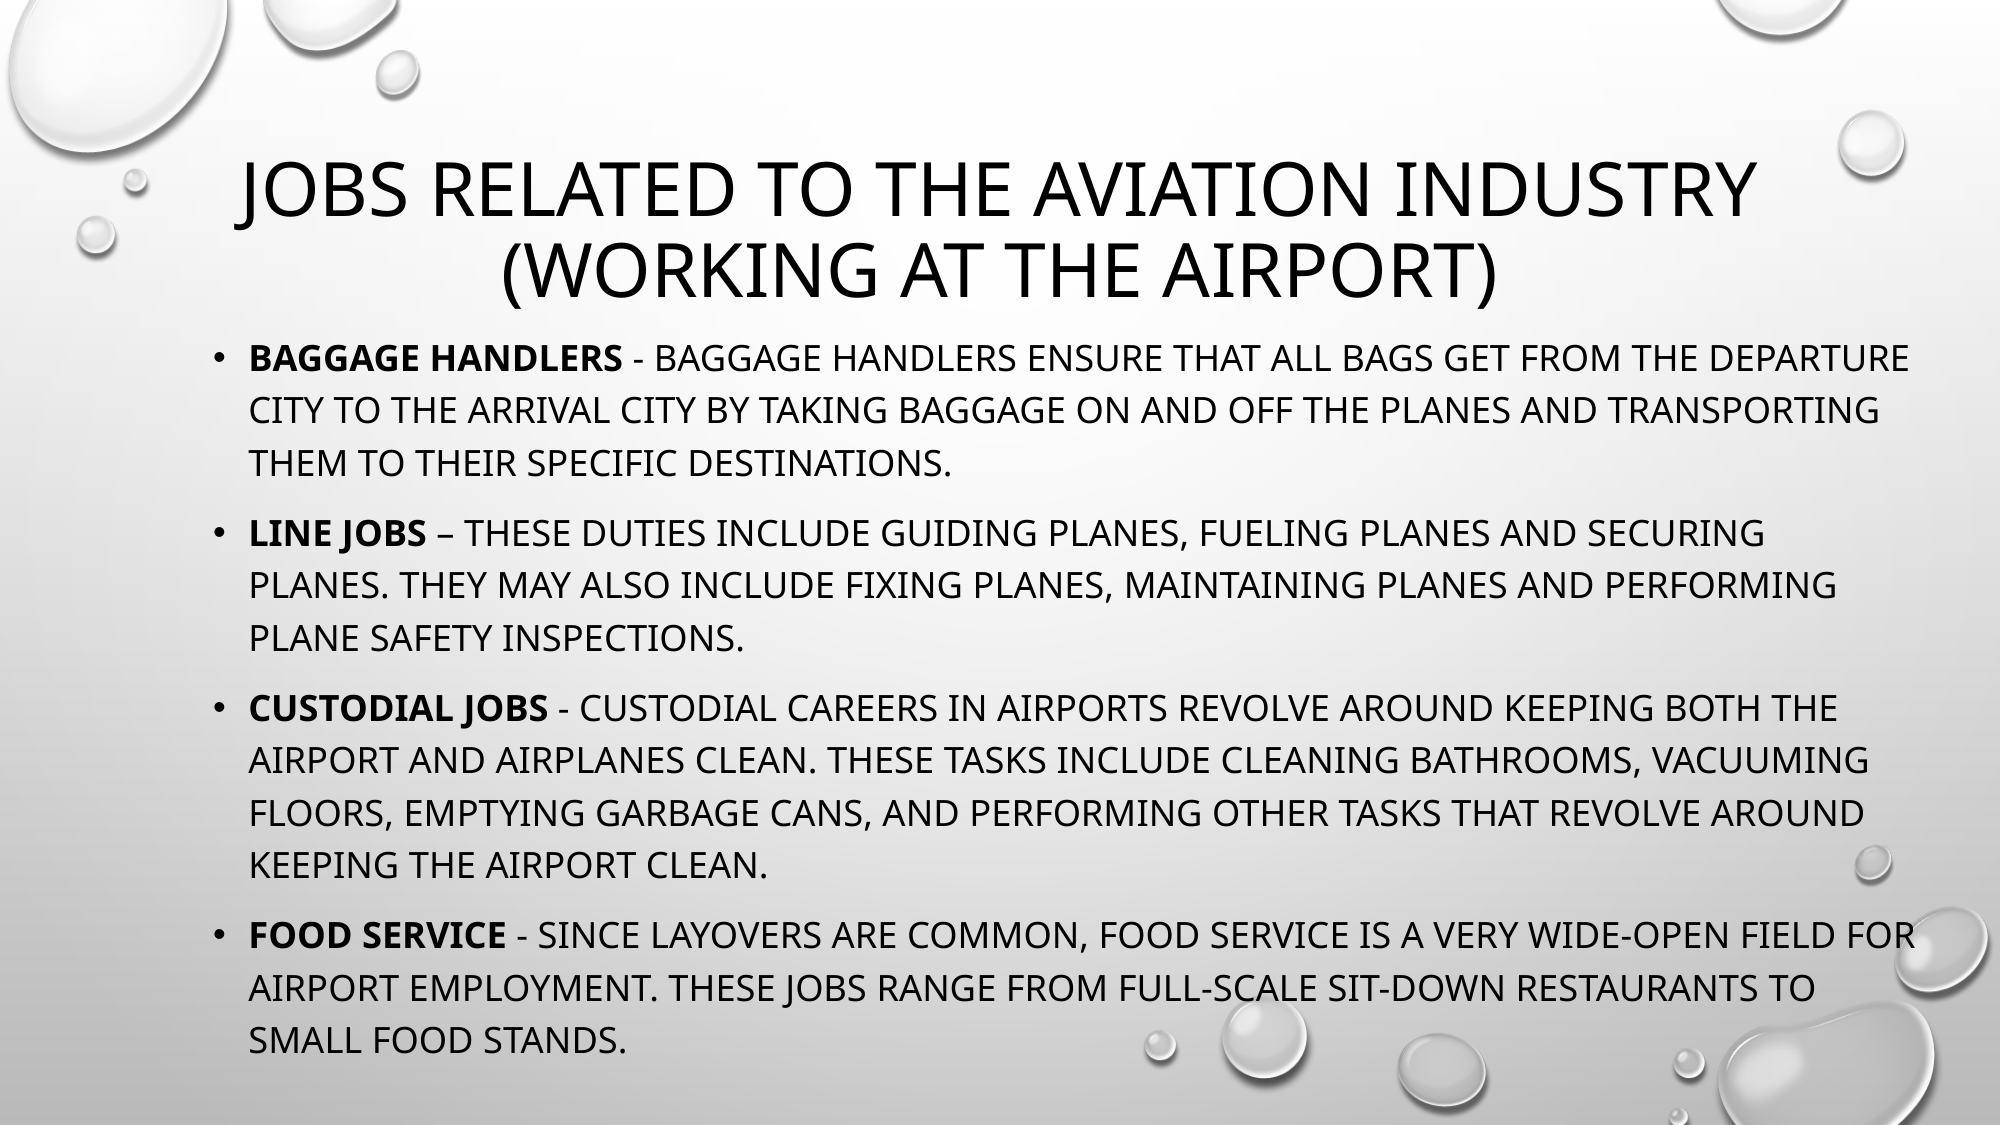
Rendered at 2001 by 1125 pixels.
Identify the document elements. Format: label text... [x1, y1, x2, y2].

list Baggage handlers - baggage handlers ensure that all bags get from the departure city to the arrival city by taking baggage on and off the planes and transporting them to their specific destinations. Line jobs – THESE Duties include guiding planes, fueling planes and securing planes. They may also include fixing planes, maintaining planes and performing plane safety inspections. Custodial jobs - Custodial careers in airports revolve around keeping both the airport and airplanes clean. These tasks include cleaning bathrooms, vacuuming floors, emptying garbage cans, and performing other tasks that revolve around keeping the airport clean. FOOD service - Since layovers are common, food service is a very wide-open field for airport employment. These jobs range from full-scale sit-down restaurants to small food stands. [198, 319, 1933, 1072]
picture [0, 0, 2000, 1125]
title Jobs related to the aviation industry (working at the airport) [149, 101, 1851, 364]
